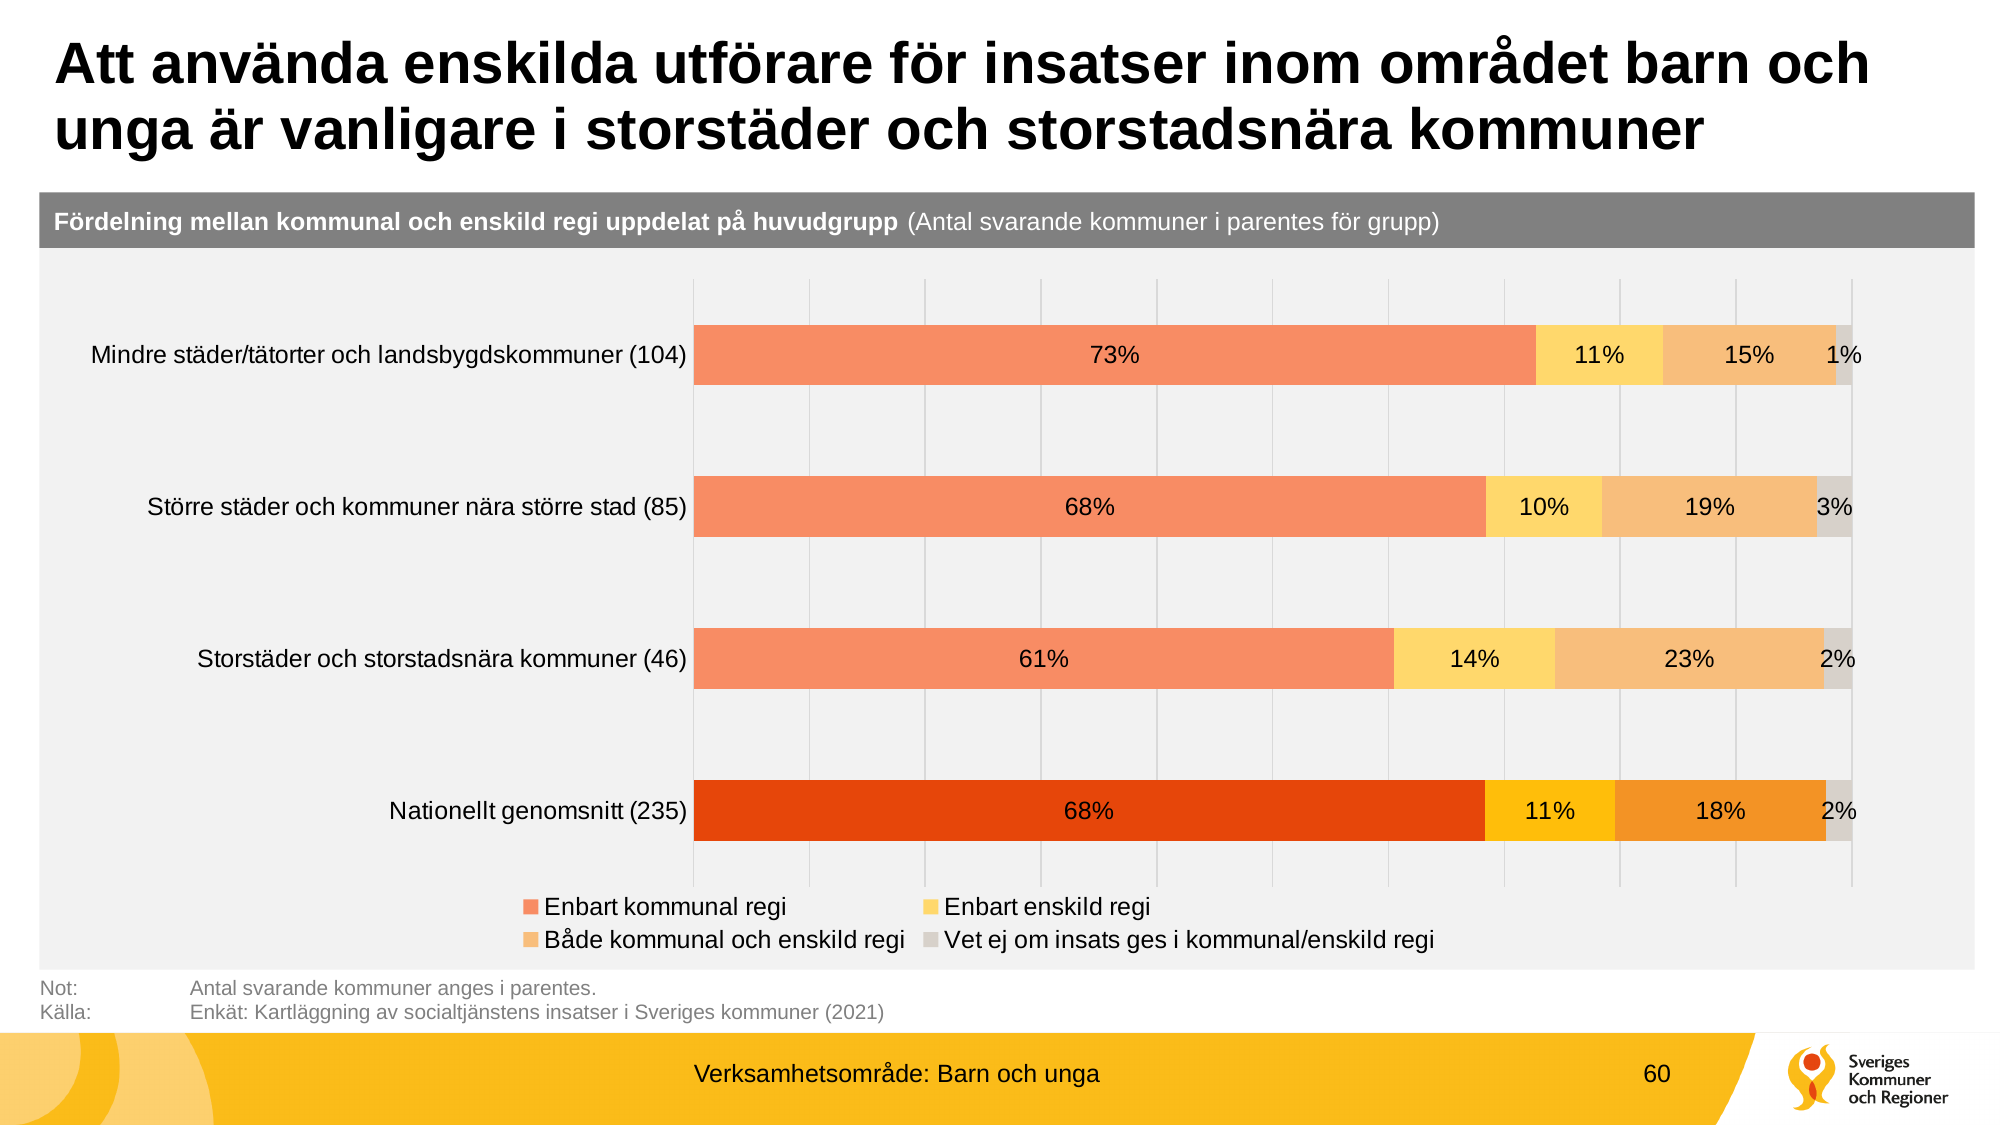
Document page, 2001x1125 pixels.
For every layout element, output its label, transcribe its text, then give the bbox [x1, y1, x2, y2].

text_box Fördelning mellan kommunal och enskild regi uppdelat på huvudgrupp (Antal svarande kommuner i parentes för grupp) [38, 191, 1976, 249]
text_box Not: Antal svarande kommuner anges i parentes. Källa: Enkät: Kartläggning av socialtjänstens insatser i Sveriges kommuner (2021) [25, 966, 1921, 1032]
footer Verksamhetsområde: Barn och unga [403, 1042, 1393, 1103]
picture [0, 0, 2000, 1125]
text_box [38, 249, 1976, 971]
chart [39, 270, 1921, 959]
title Att använda enskilda utförare för insatser inom området barn och unga är vanligare i storstäder och storstadsnära kommuner [39, 22, 1961, 191]
slide_number 60 [1477, 1042, 1687, 1103]
